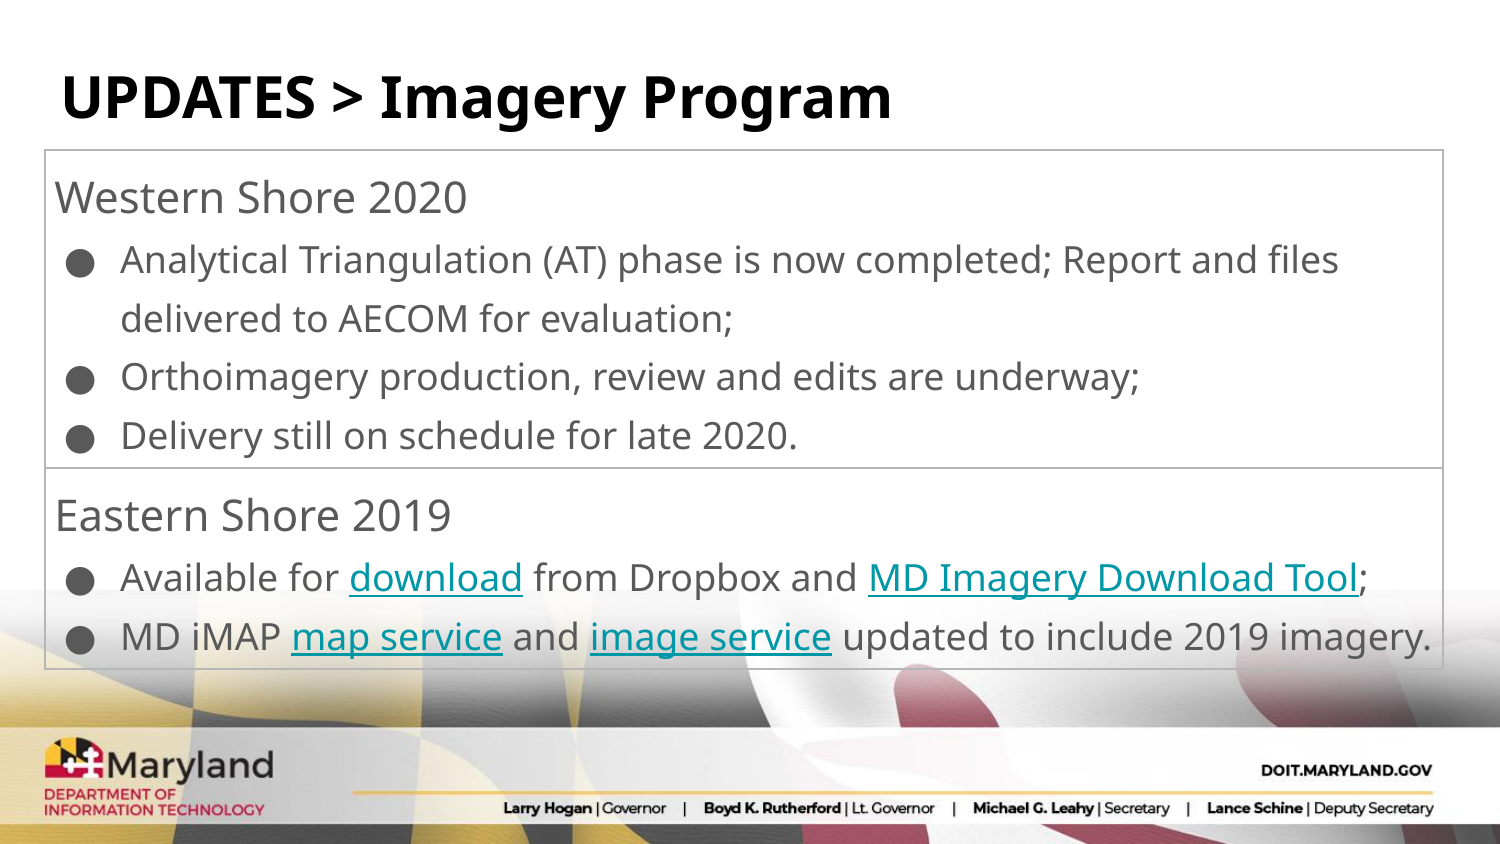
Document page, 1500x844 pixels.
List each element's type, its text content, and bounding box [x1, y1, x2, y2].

table_cell Eastern Shore 2019 Available for download from Dropbox and MD Imagery Download Tool; MD iMAP map service and image service updated to include 2019 imagery. [46, 469, 1442, 668]
picture [0, 0, 1500, 844]
title UPDATES > Imagery Program [45, 45, 1443, 139]
table_header Western Shore 2020 Analytical Triangulation (AT) phase is now completed; Report and files delivered to AECOM for evaluation; Orthoimagery production, review and edits are underway; Delivery still on schedule for late 2020. [46, 151, 1442, 467]
